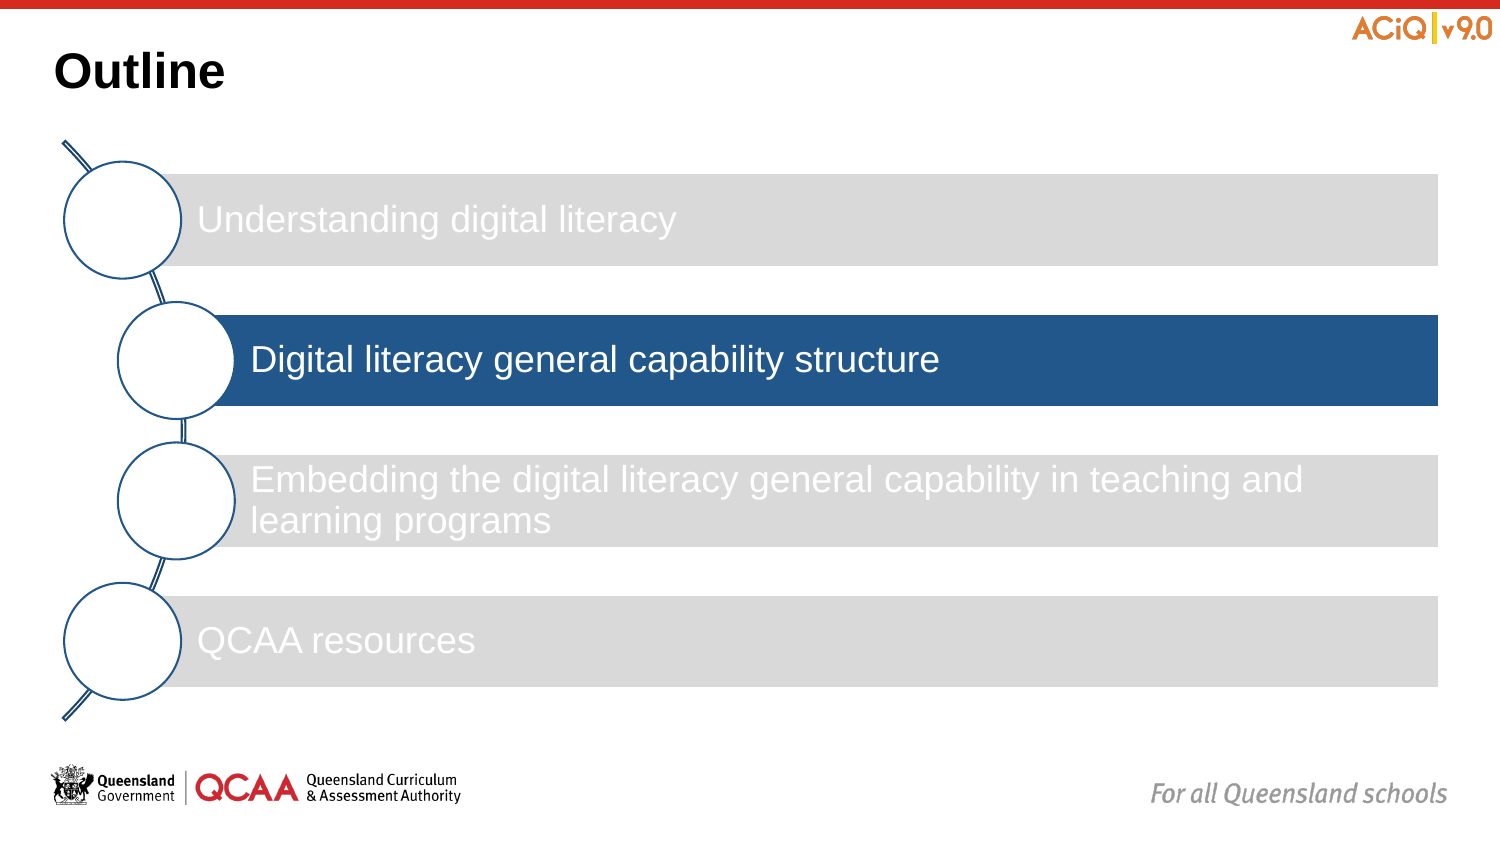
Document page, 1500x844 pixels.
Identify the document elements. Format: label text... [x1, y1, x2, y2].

title Outline [53, 45, 1448, 105]
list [53, 126, 1448, 735]
picture [1151, 782, 1447, 806]
picture [1352, 12, 1492, 44]
picture [49, 764, 462, 805]
